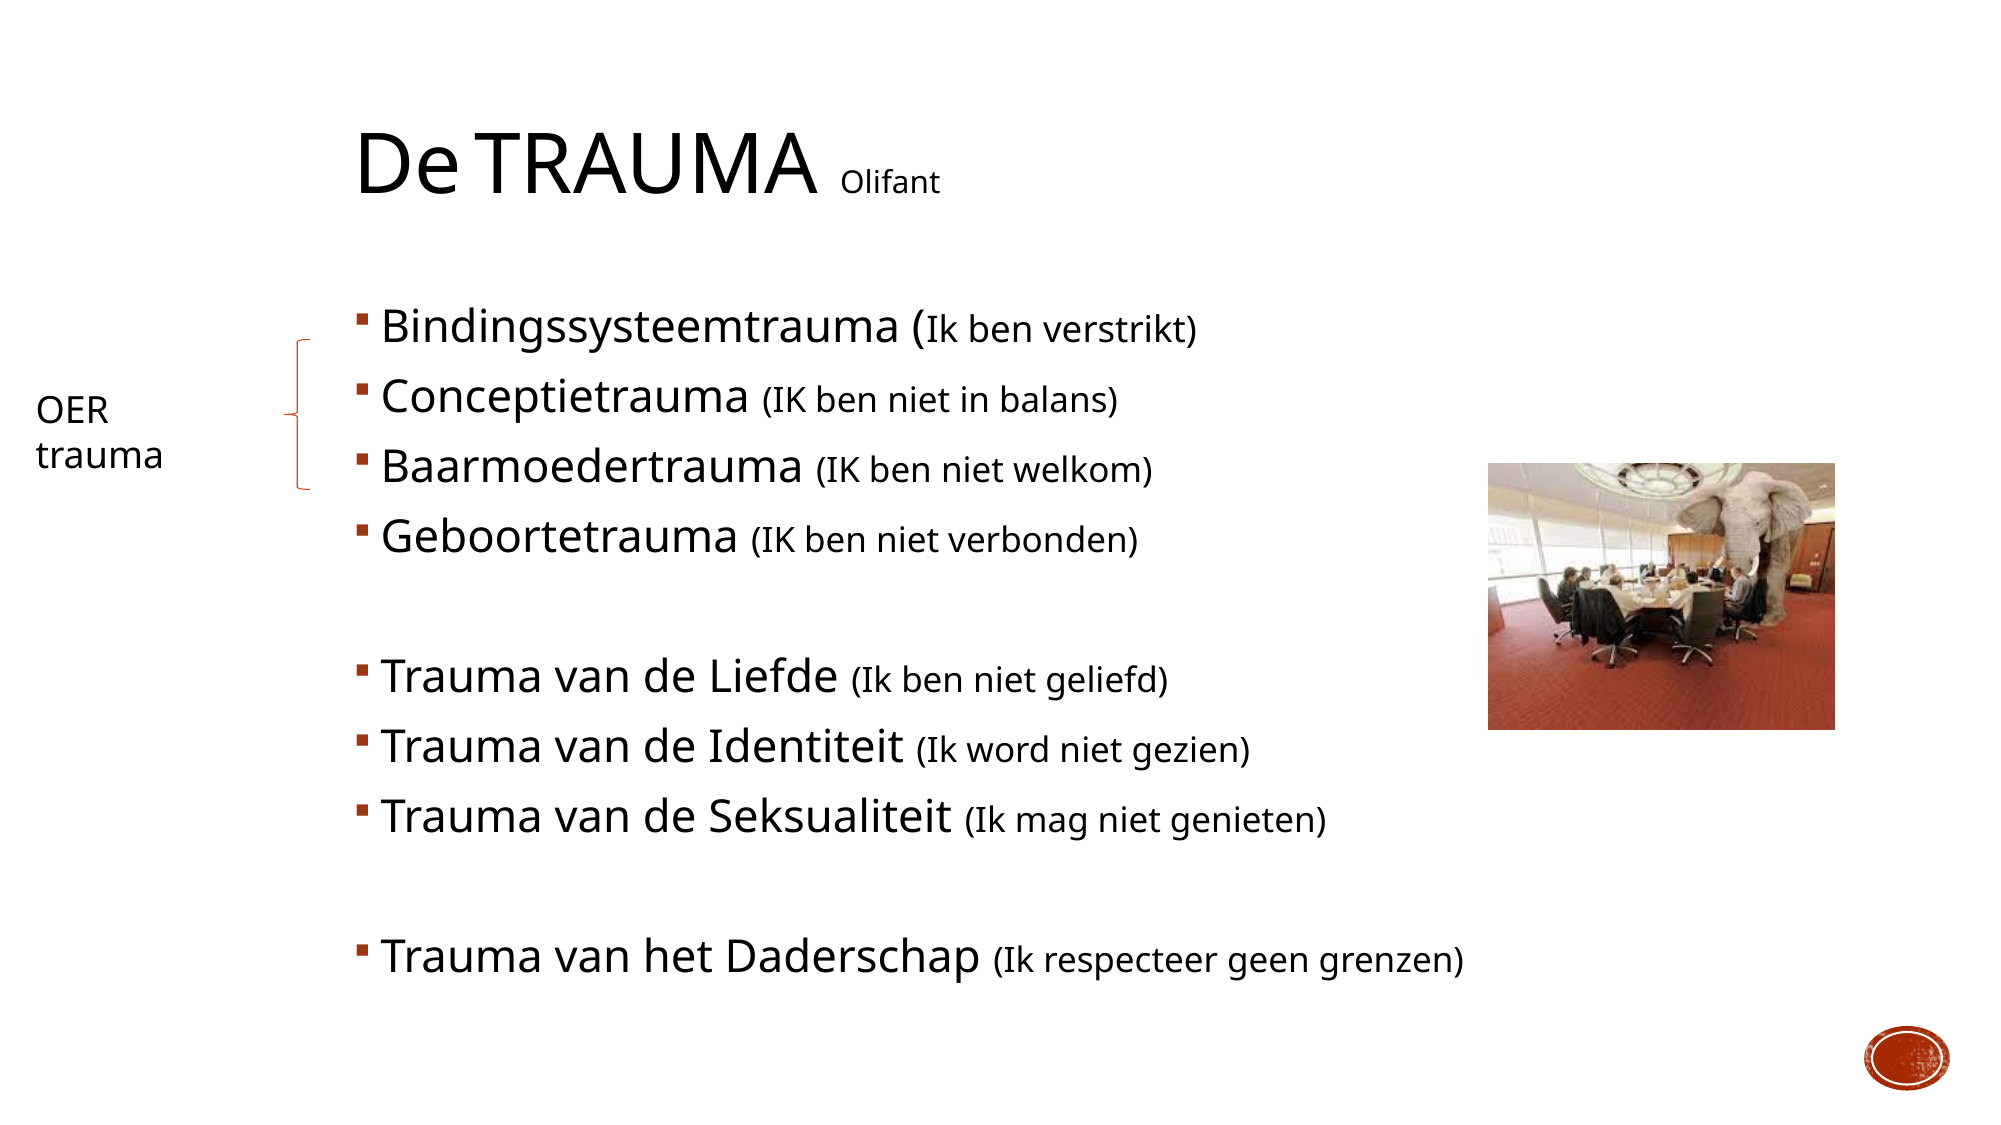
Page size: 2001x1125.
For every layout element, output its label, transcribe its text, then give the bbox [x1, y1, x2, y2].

text_box OER trauma [20, 378, 256, 484]
text_box [283, 338, 310, 490]
list De TRAUMA Olifant Bindingssysteemtrauma (Ik ben verstrikt) Conceptietrauma (IK ben niet in balans) Baarmoedertrauma (IK ben niet welkom) Geboortetrauma (IK ben niet verbonden) Trauma van de Liefde (Ik ben niet geliefd) Trauma van de Identiteit (Ik word niet gezien) Trauma van de Seksualiteit (Ik mag niet genieten) Trauma van het Daderschap (Ik respecteer geen grenzen) [338, 113, 1690, 998]
picture [1488, 463, 1835, 730]
